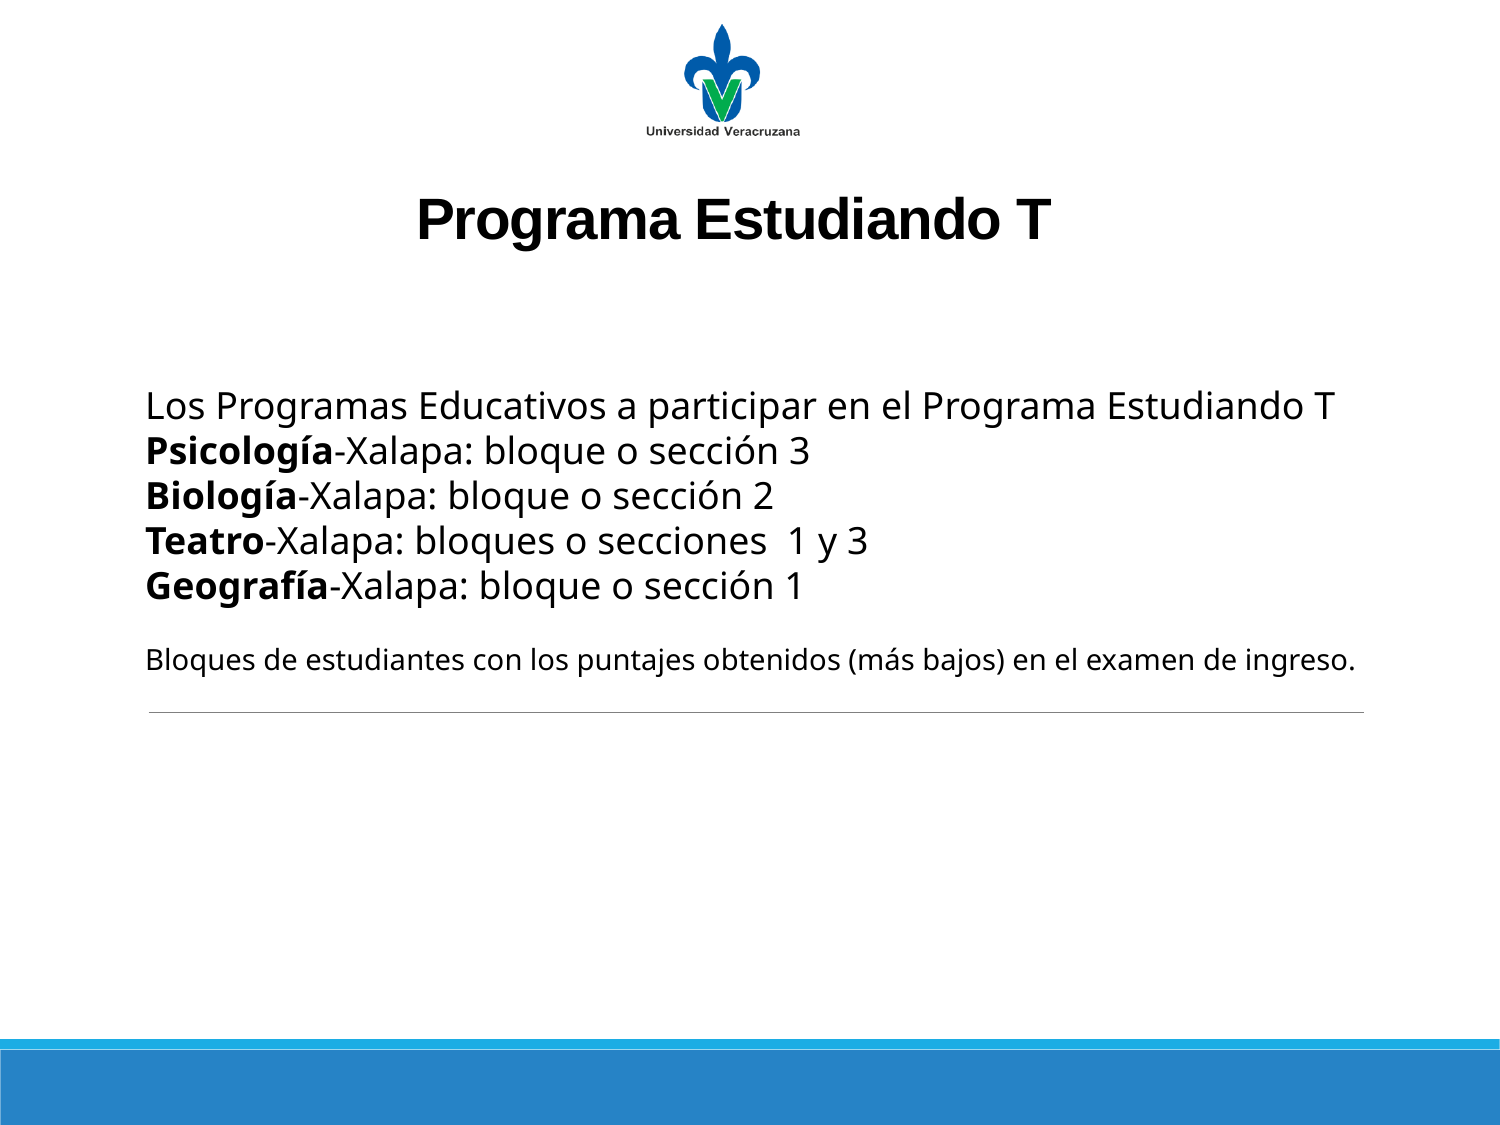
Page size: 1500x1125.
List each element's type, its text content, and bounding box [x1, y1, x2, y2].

picture [644, 24, 802, 137]
title Programa Estudiando T [115, 164, 1353, 260]
text_box Los Programas Educativos a participar en el Programa Estudiando T Psicología-Xalapa: bloque o sección 3 Biología-Xalapa: bloque o sección 2 Teatro-Xalapa: bloques o secciones 1 y 3 Geografía-Xalapa: bloque o sección 1 Bloques de estudiantes con los puntajes obtenidos (más bajos) en el examen de ingreso. [130, 374, 1441, 685]
